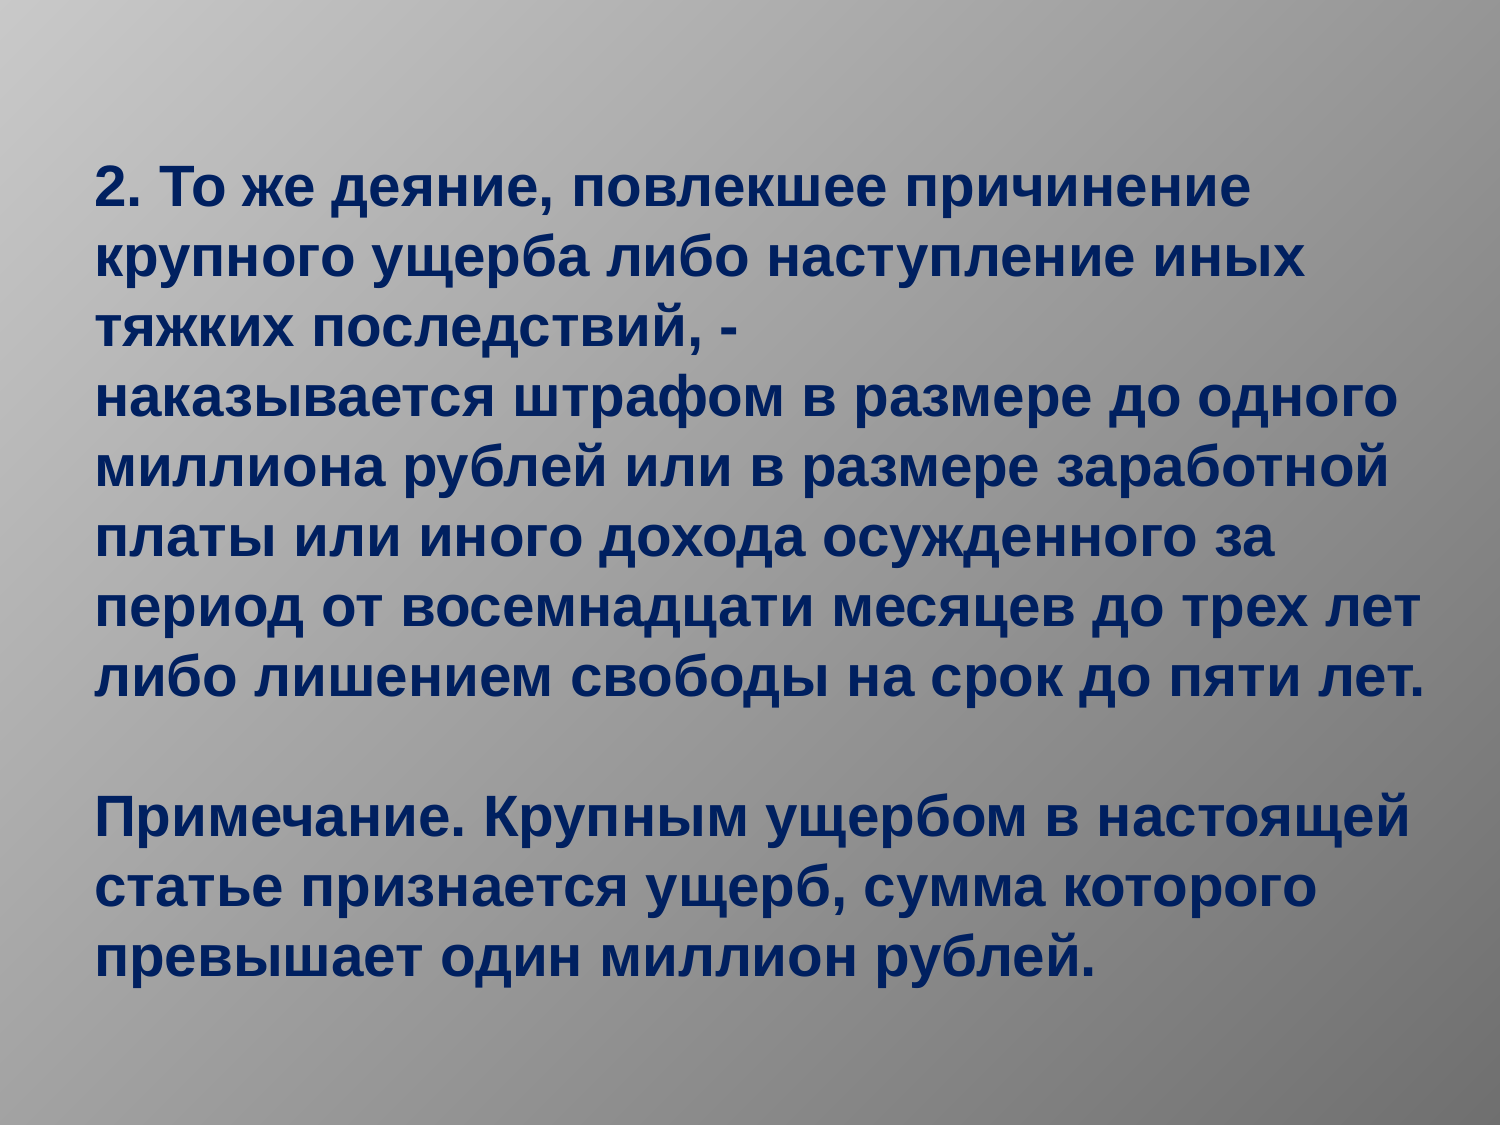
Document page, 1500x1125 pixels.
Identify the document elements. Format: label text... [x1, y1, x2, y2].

text_box 2. То же деяние, повлекшее причинение крупного ущерба либо наступление иных тяжких последствий, - наказывается штрафом в размере до одного миллиона рублей или в размере заработной платы или иного дохода осужденного за период от восемнадцати месяцев до трех лет либо лишением свободы на срок до пяти лет. Примечание. Крупным ущербом в настоящей статье признается ущерб, сумма которого превышает один миллион рублей. [79, 140, 1500, 996]
